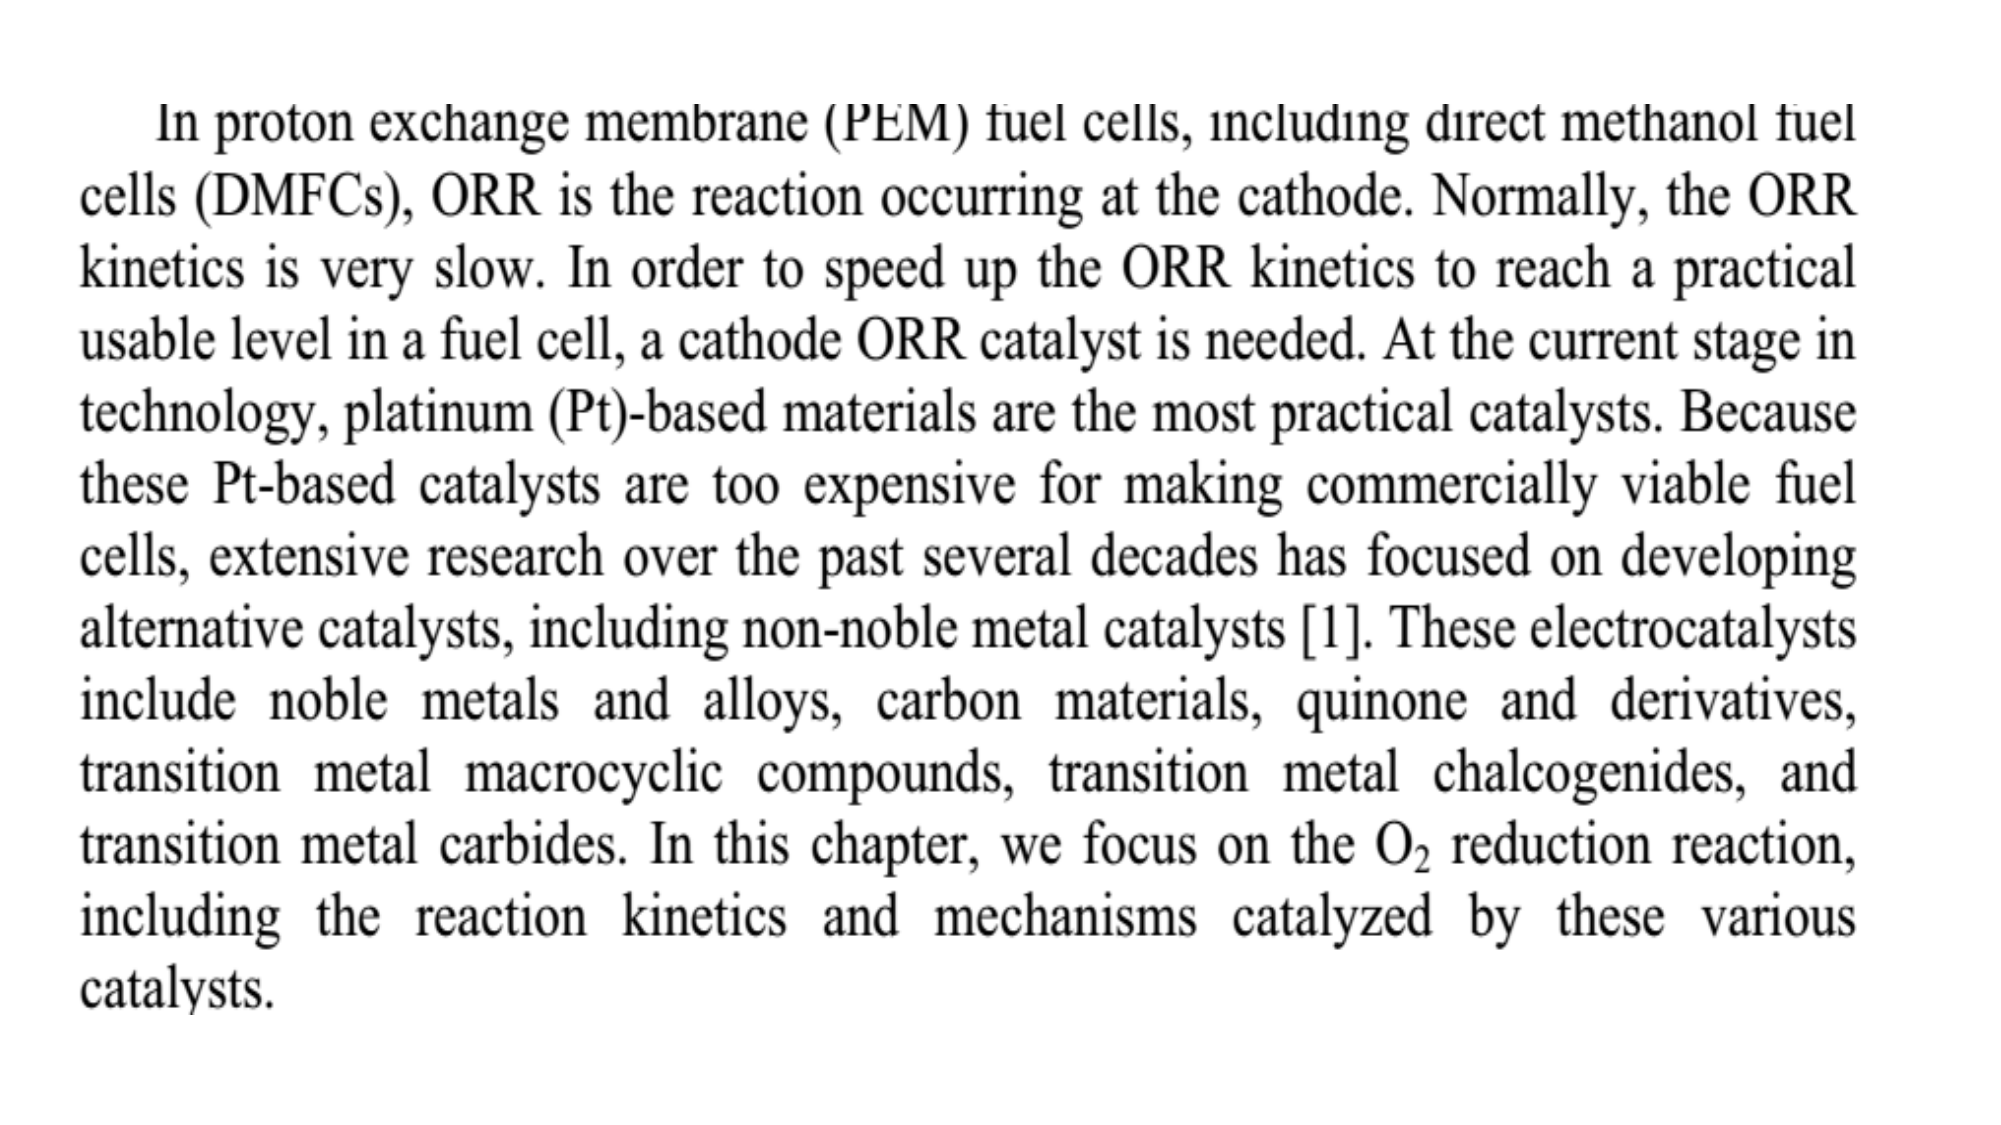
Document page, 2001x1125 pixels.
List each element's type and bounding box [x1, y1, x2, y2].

picture [59, 104, 1910, 1015]
